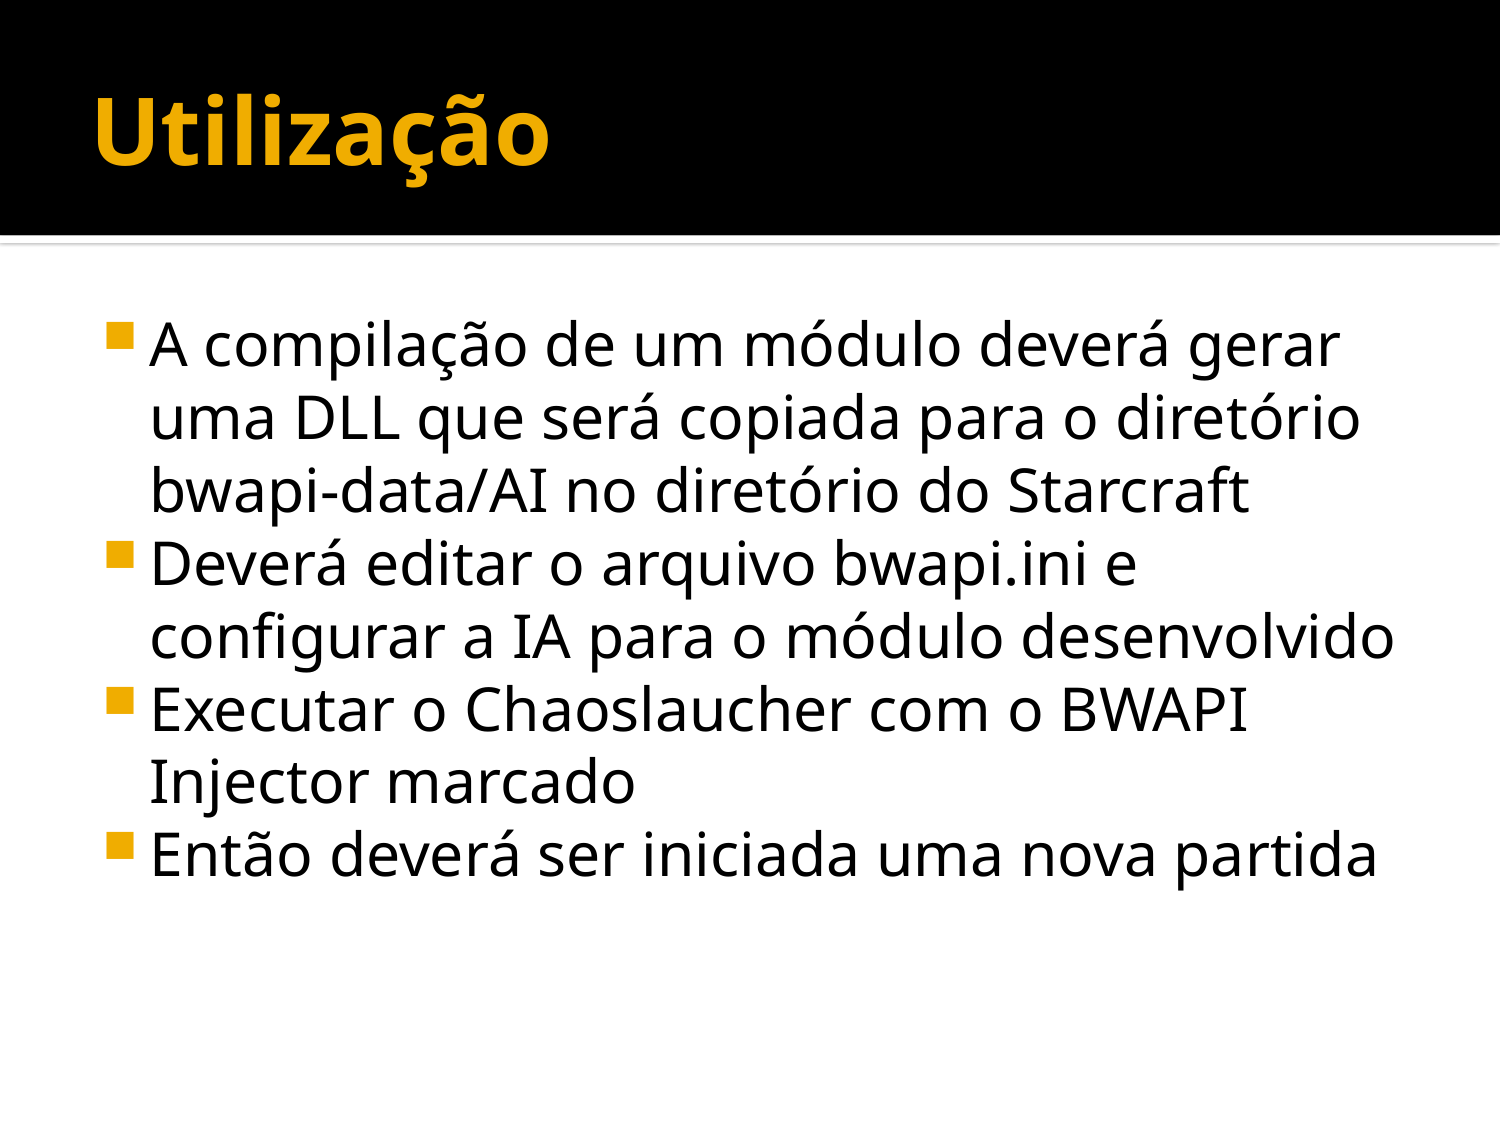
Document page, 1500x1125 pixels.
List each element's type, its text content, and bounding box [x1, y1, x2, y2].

list A compilação de um módulo deverá gerar uma DLL que será copiada para o diretório bwapi-data/AI no diretório do Starcraft Deverá editar o arquivo bwapi.ini e configurar a IA para o módulo desenvolvido Executar o Chaoslaucher com o BWAPI Injector marcado Então deverá ser iniciada uma nova partida [75, 291, 1425, 1050]
title Utilização [75, 25, 1425, 231]
